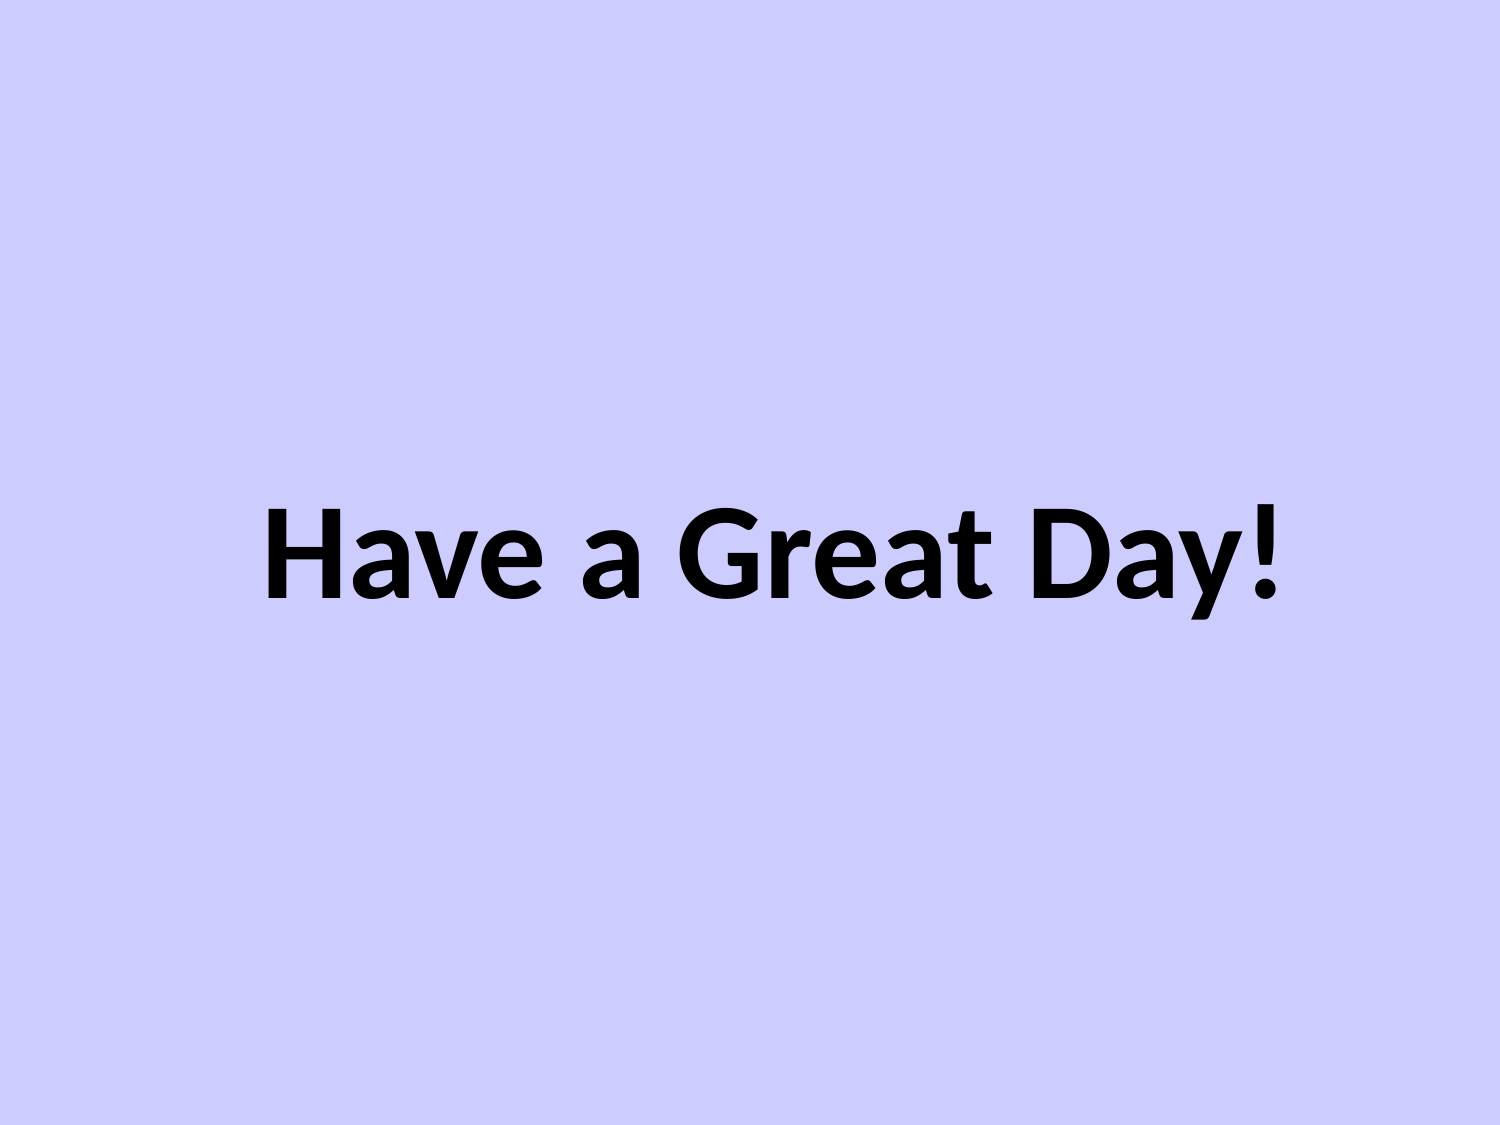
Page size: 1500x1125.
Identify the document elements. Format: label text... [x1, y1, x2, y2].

title Have a Great Day! [99, 450, 1450, 638]
